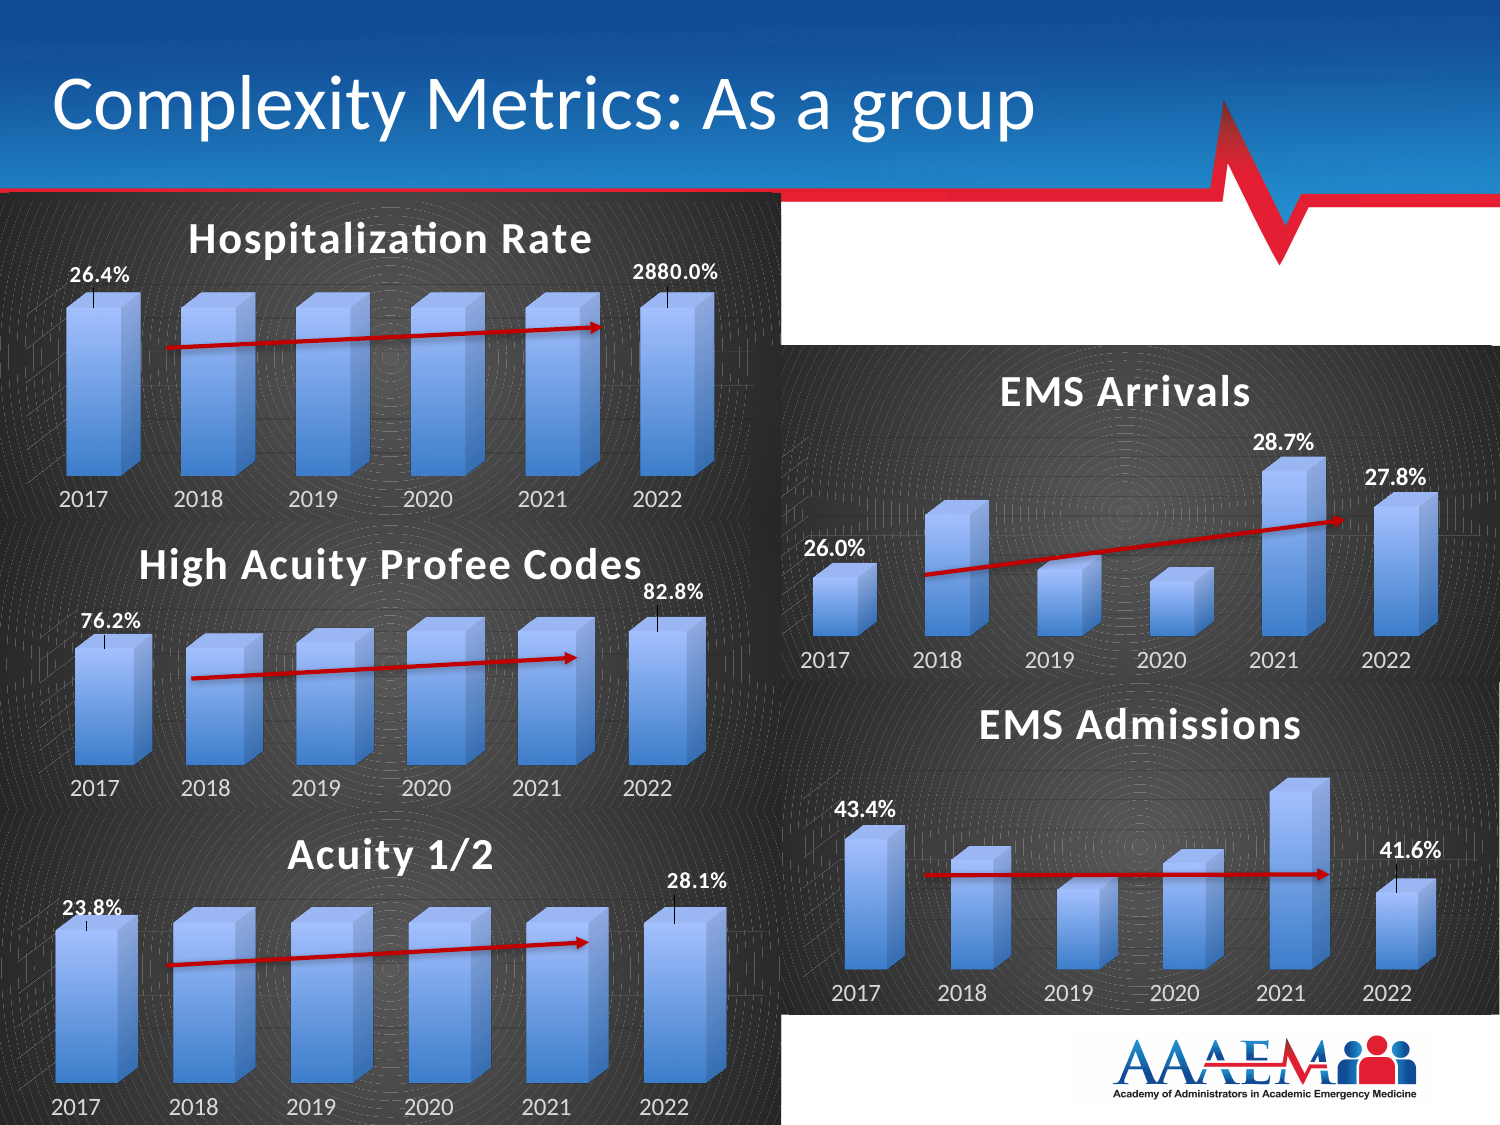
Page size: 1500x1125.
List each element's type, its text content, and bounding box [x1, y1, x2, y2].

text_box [165, 941, 590, 966]
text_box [924, 519, 1347, 576]
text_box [191, 657, 578, 679]
chart [0, 192, 1500, 1125]
picture [1074, 1030, 1430, 1105]
picture [0, 0, 1500, 345]
title Complexity Metrics: As a group [37, 44, 1413, 154]
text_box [165, 326, 604, 349]
